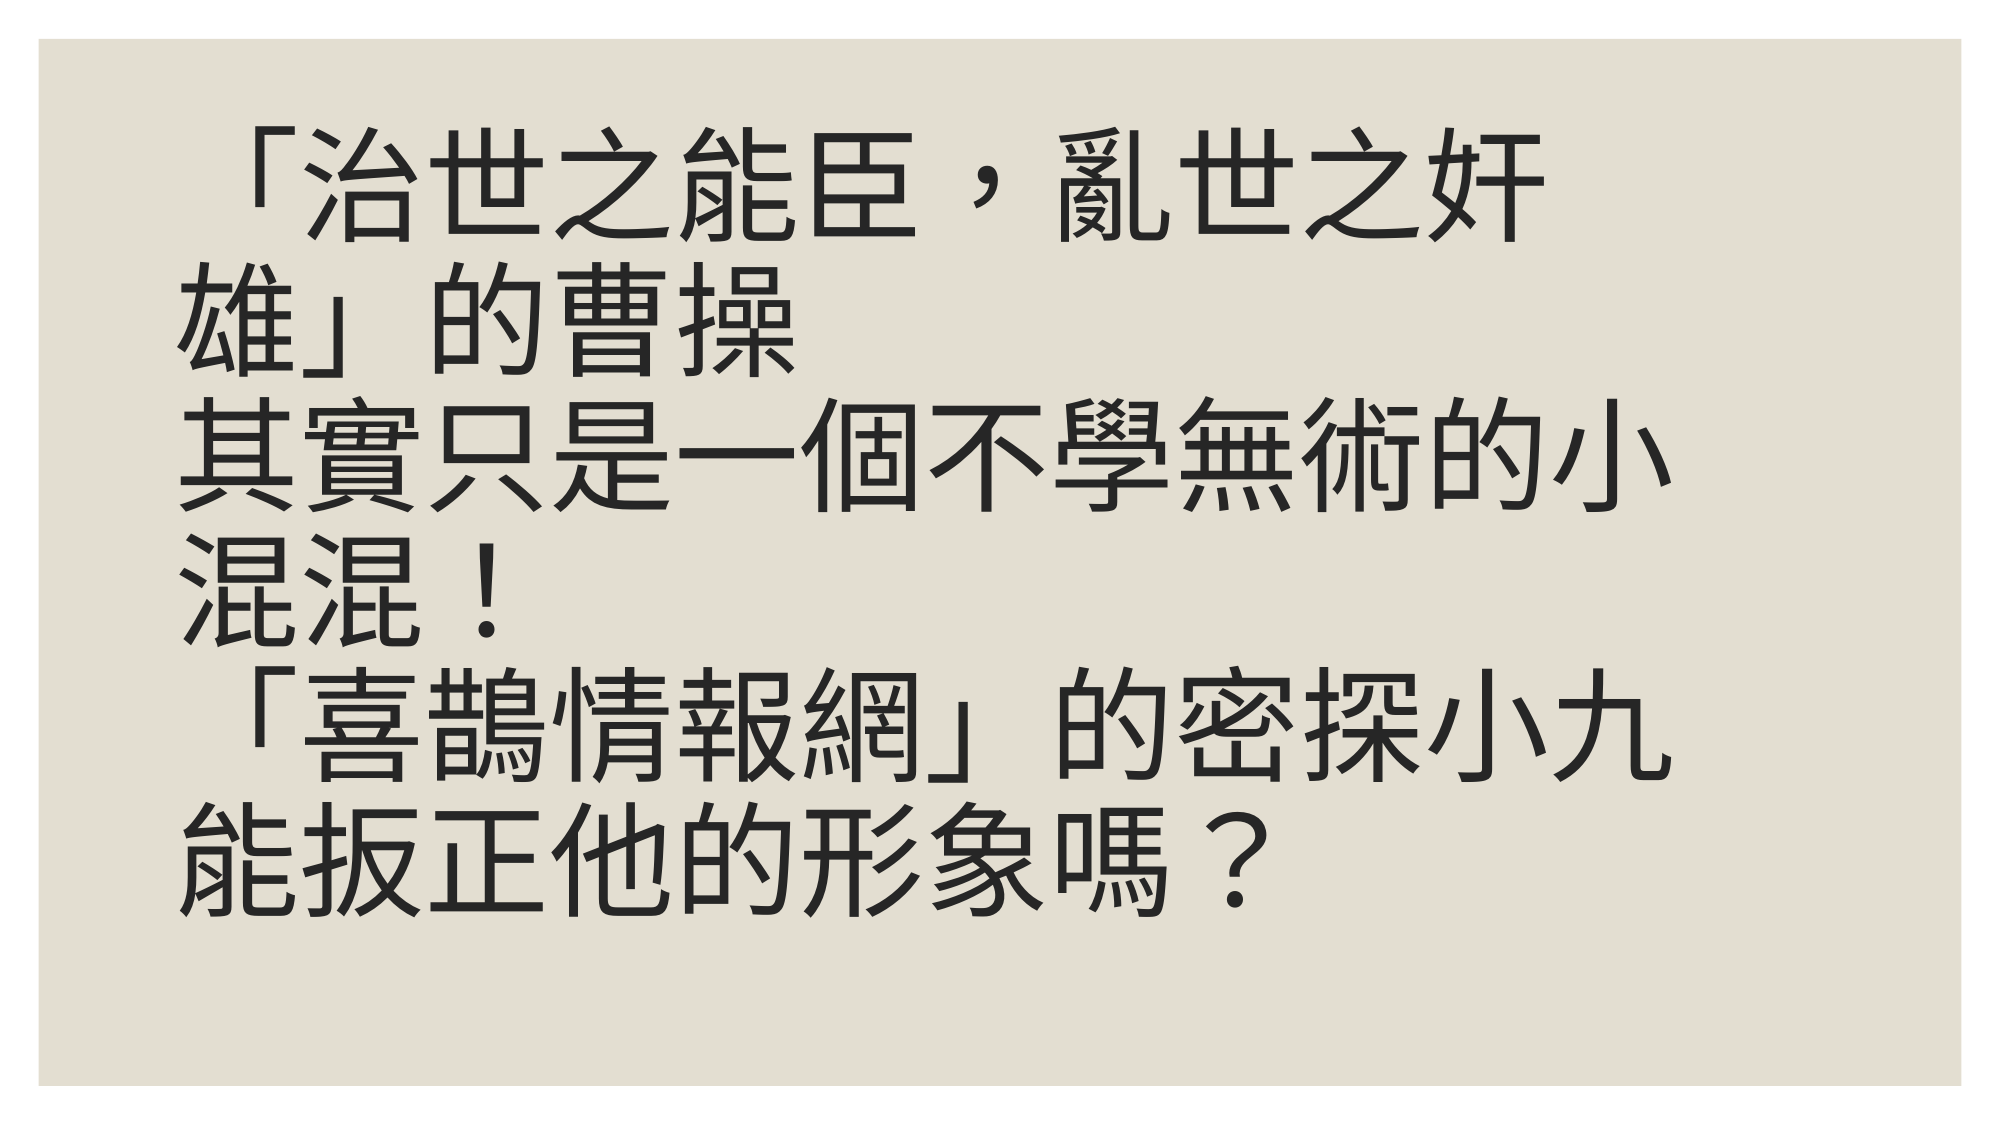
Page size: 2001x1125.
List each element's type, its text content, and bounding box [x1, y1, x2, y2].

title 「治世之能臣，亂世之奸雄」的曹操 其實只是一個不學無術的小混混！ 「喜鵲情報網」的密探小九能扳正他的形象嗎？ [159, 154, 1810, 904]
